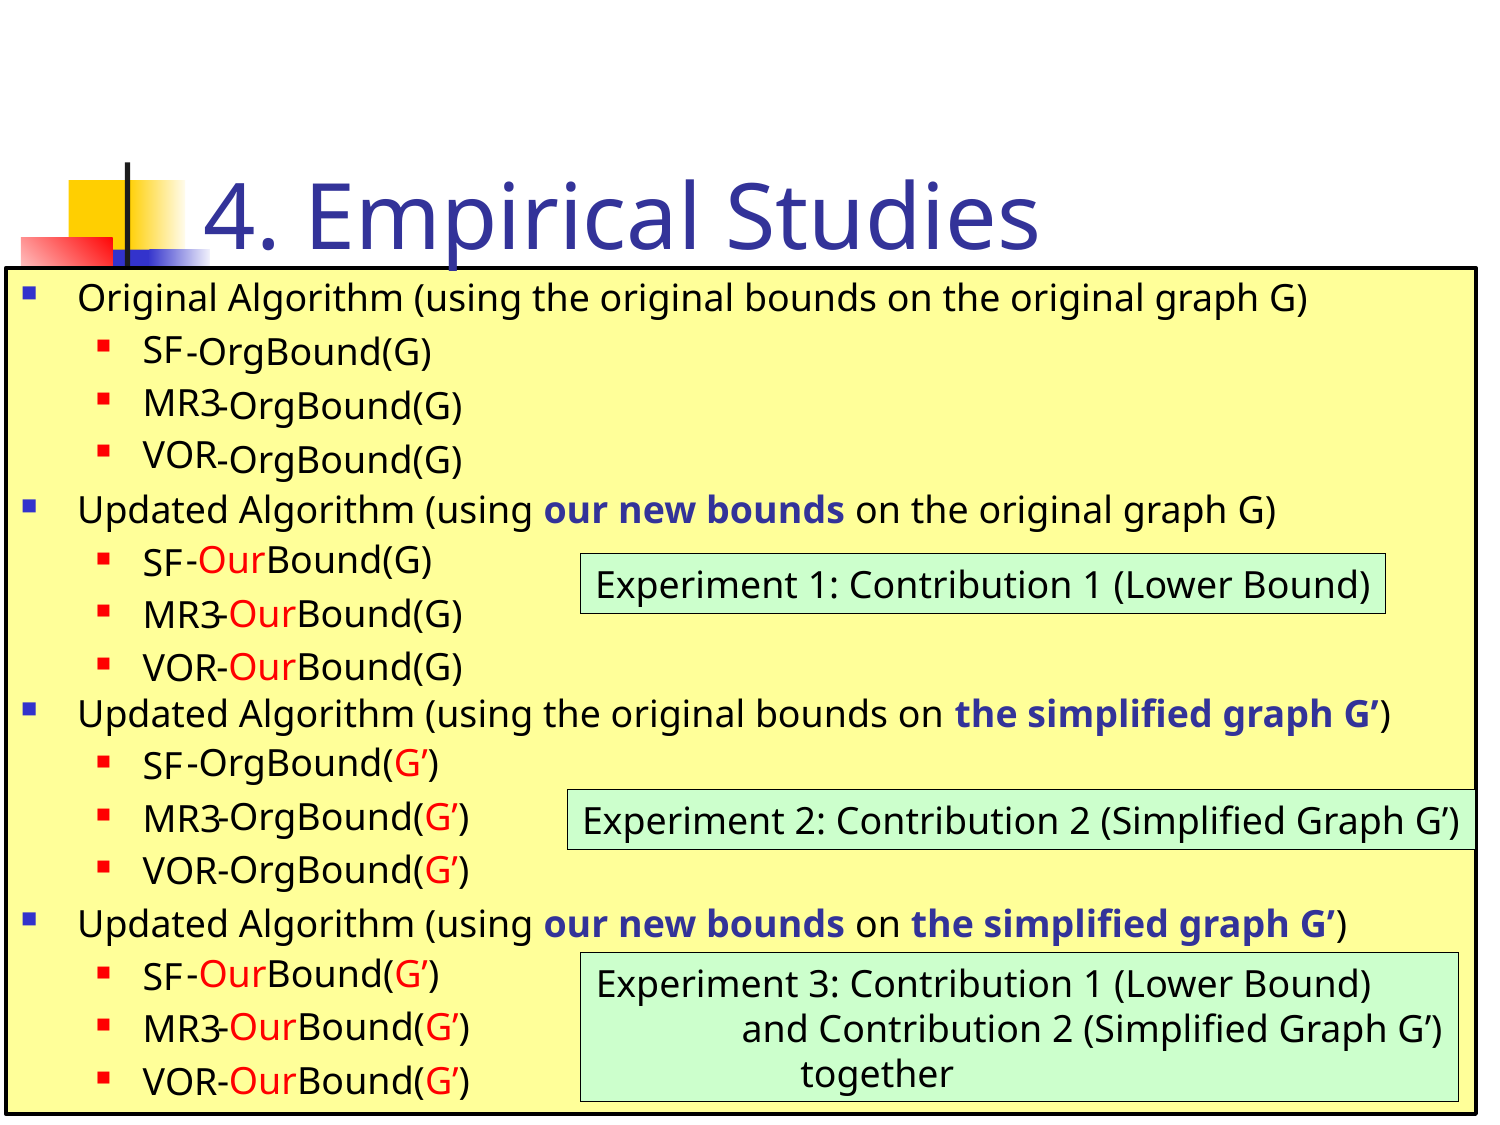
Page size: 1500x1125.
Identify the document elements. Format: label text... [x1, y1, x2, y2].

text_box -OurBound(G) [170, 528, 447, 589]
title 4. Empirical Studies [188, 35, 1468, 275]
slide_number 39 [1459, 1024, 1468, 1100]
text_box -OrgBound(G) [171, 320, 447, 381]
text_box Updated Algorithm (using our new bounds on the simplified graph G’) SF MR3 VOR [5, 892, 1446, 1125]
text_box -OrgBound(G’) [202, 785, 485, 838]
text_box -OurBound(G) [201, 582, 478, 635]
text_box -OrgBound(G’) [202, 838, 485, 892]
text_box -OrgBound(G’) [172, 731, 454, 792]
text_box -OurBound(G’) [202, 1049, 485, 1110]
text_box Experiment 1: Contribution 1 (Lower Bound) [580, 553, 1386, 614]
text_box -OrgBound(G) [201, 374, 478, 428]
text_box -OurBound(G’) [171, 942, 455, 1002]
text_box Experiment 3: Contribution 1 (Lower Bound) and Contribution 2 (Simplified Graph G’) together [580, 952, 1459, 1102]
text_box Experiment 2: Contribution 2 (Simplified Graph G’) [567, 789, 1476, 850]
text_box -OurBound(G’) [202, 995, 485, 1049]
list Original Algorithm (using the original bounds on the original graph G) SF MR3 VOR [5, 266, 1446, 479]
text_box Updated Algorithm (using our new bounds on the original graph G) SF MR3 VOR [5, 479, 1446, 682]
text_box [1446, 266, 1478, 1116]
text_box -OrgBound(G) [201, 428, 478, 479]
text_box -OurBound(G) [201, 635, 478, 682]
text_box Updated Algorithm (using the original bounds on the simplified graph G’) SF MR3 VOR [5, 682, 1446, 892]
